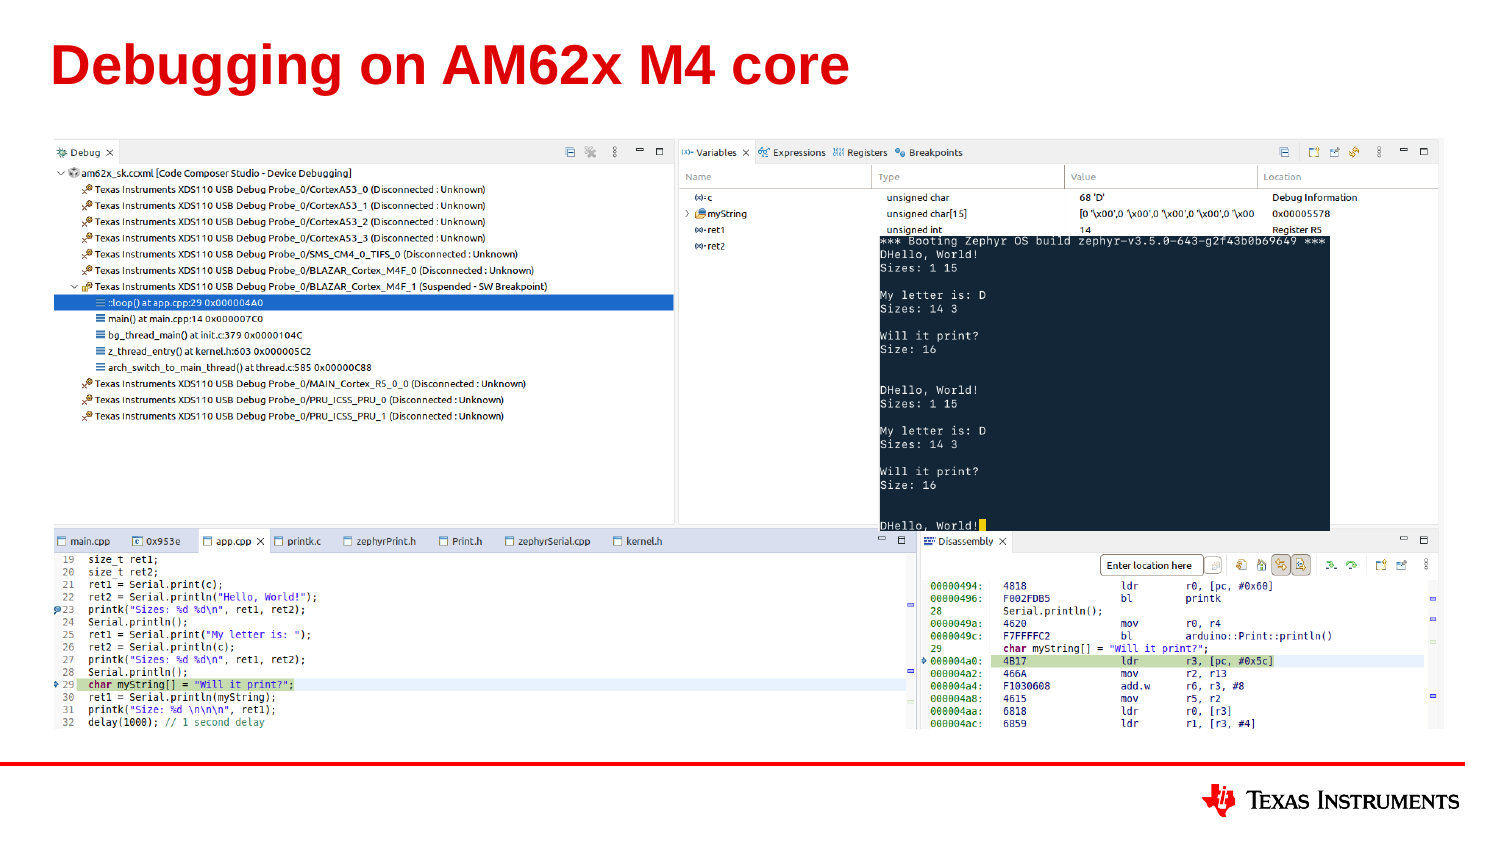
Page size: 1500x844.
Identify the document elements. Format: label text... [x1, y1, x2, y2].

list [54, 137, 1444, 729]
picture [1202, 784, 1459, 817]
picture [878, 236, 1330, 531]
title Debugging on AM62x M4 core [37, 17, 1426, 118]
